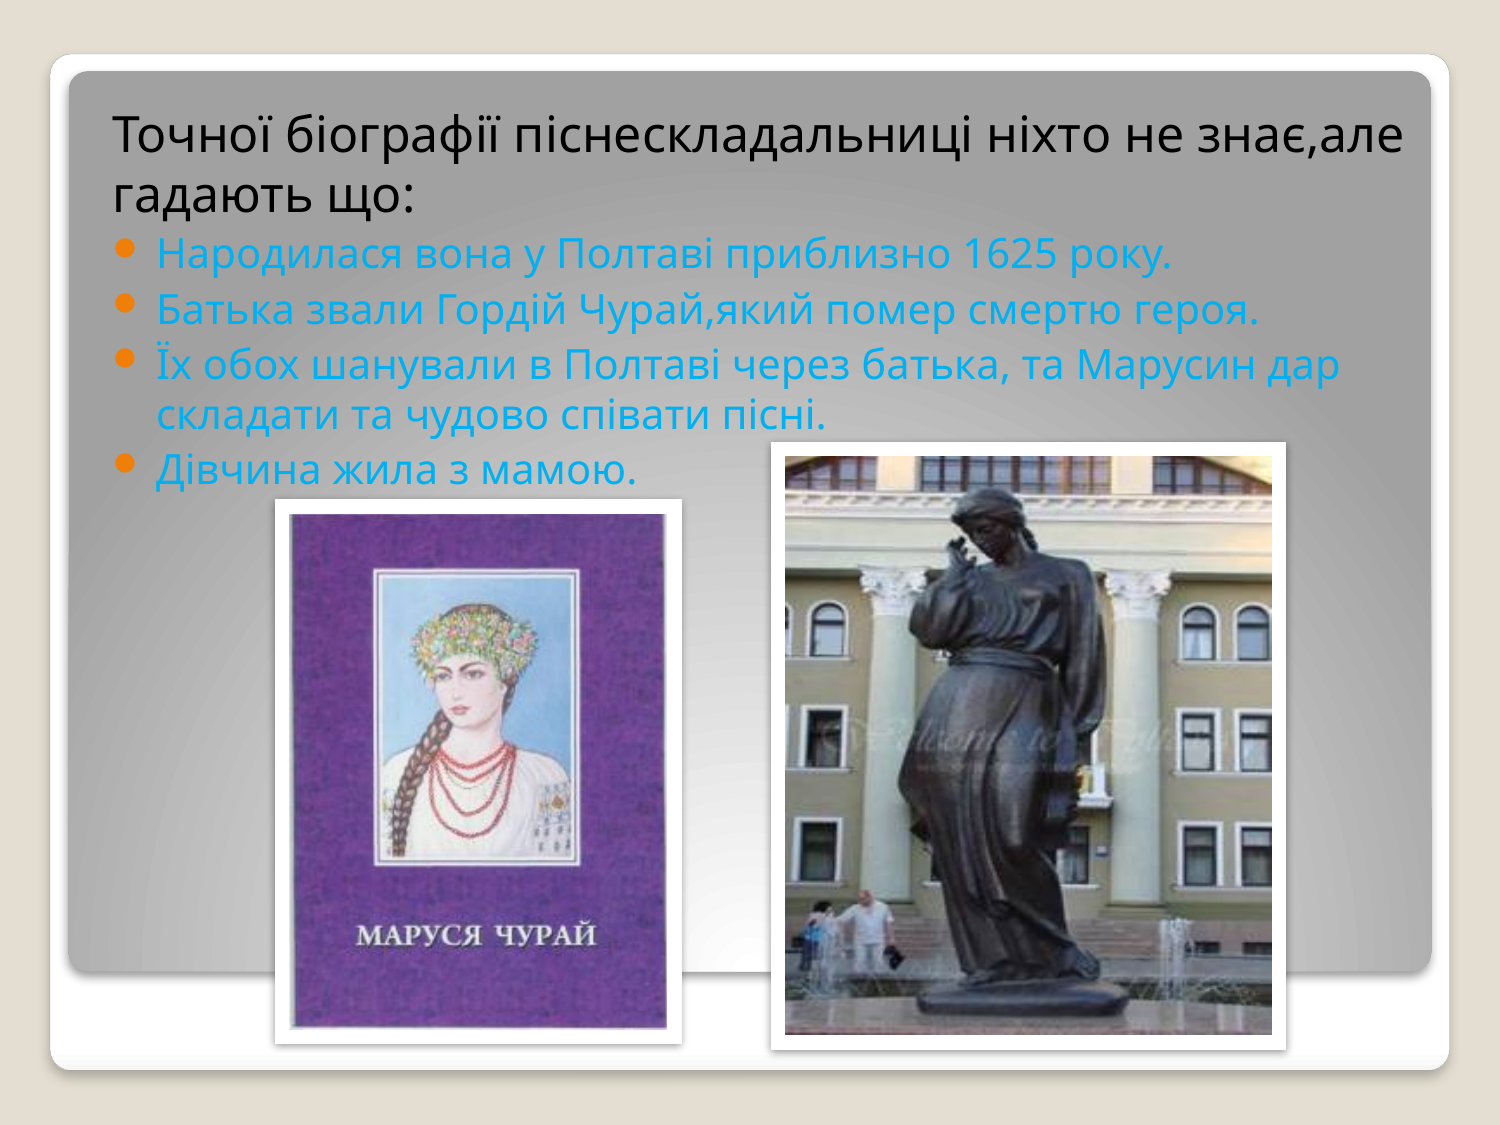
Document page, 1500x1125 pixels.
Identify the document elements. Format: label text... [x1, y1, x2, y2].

picture [289, 513, 668, 1030]
picture [785, 455, 1272, 1036]
list Точної біографії піснескладальниці ніхто не знає,але гадають що: Народилася вона у Полтаві приблизно 1625 року. Батька звали Гордій Чурай,який помер смертю героя. Їх обох шанували в Полтаві через батька, та Марусин дар складати та чудово співати пісні. Дівчина жила з мамою. [82, 86, 1425, 774]
